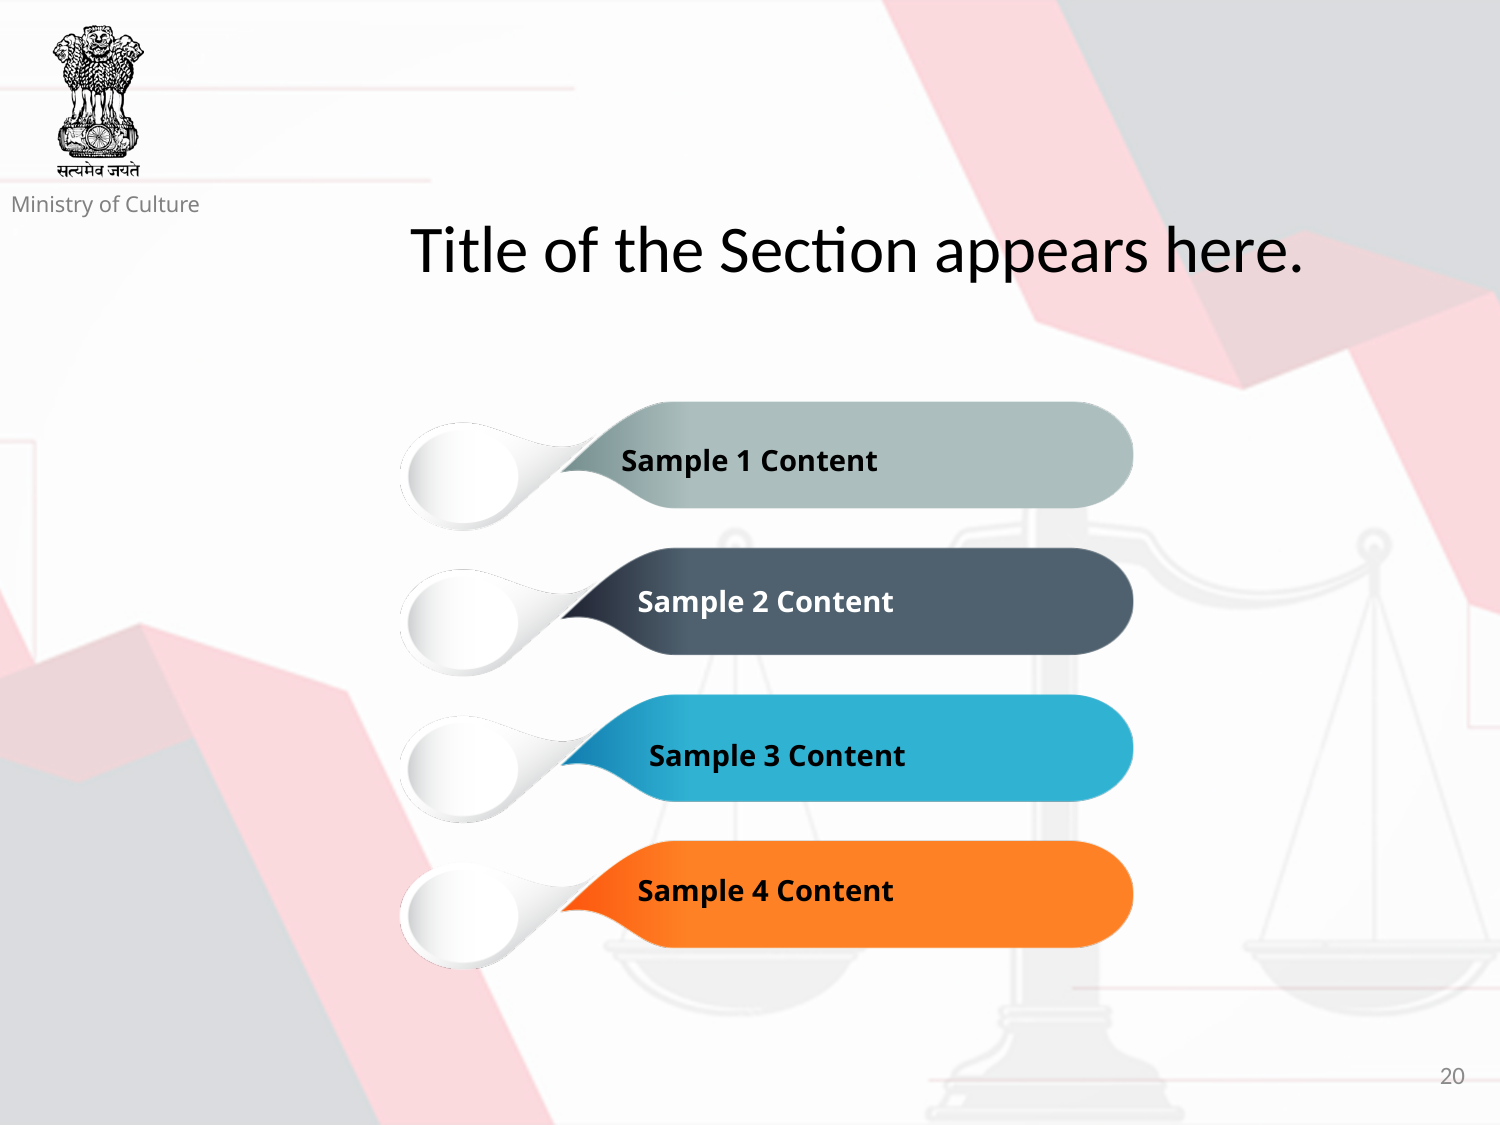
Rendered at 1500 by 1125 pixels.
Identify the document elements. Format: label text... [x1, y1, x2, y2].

text_box Title of the Section appears here. [395, 207, 1376, 327]
picture [294, 326, 1211, 1044]
slide_number 20 [1142, 1044, 1481, 1105]
picture [51, 23, 144, 179]
